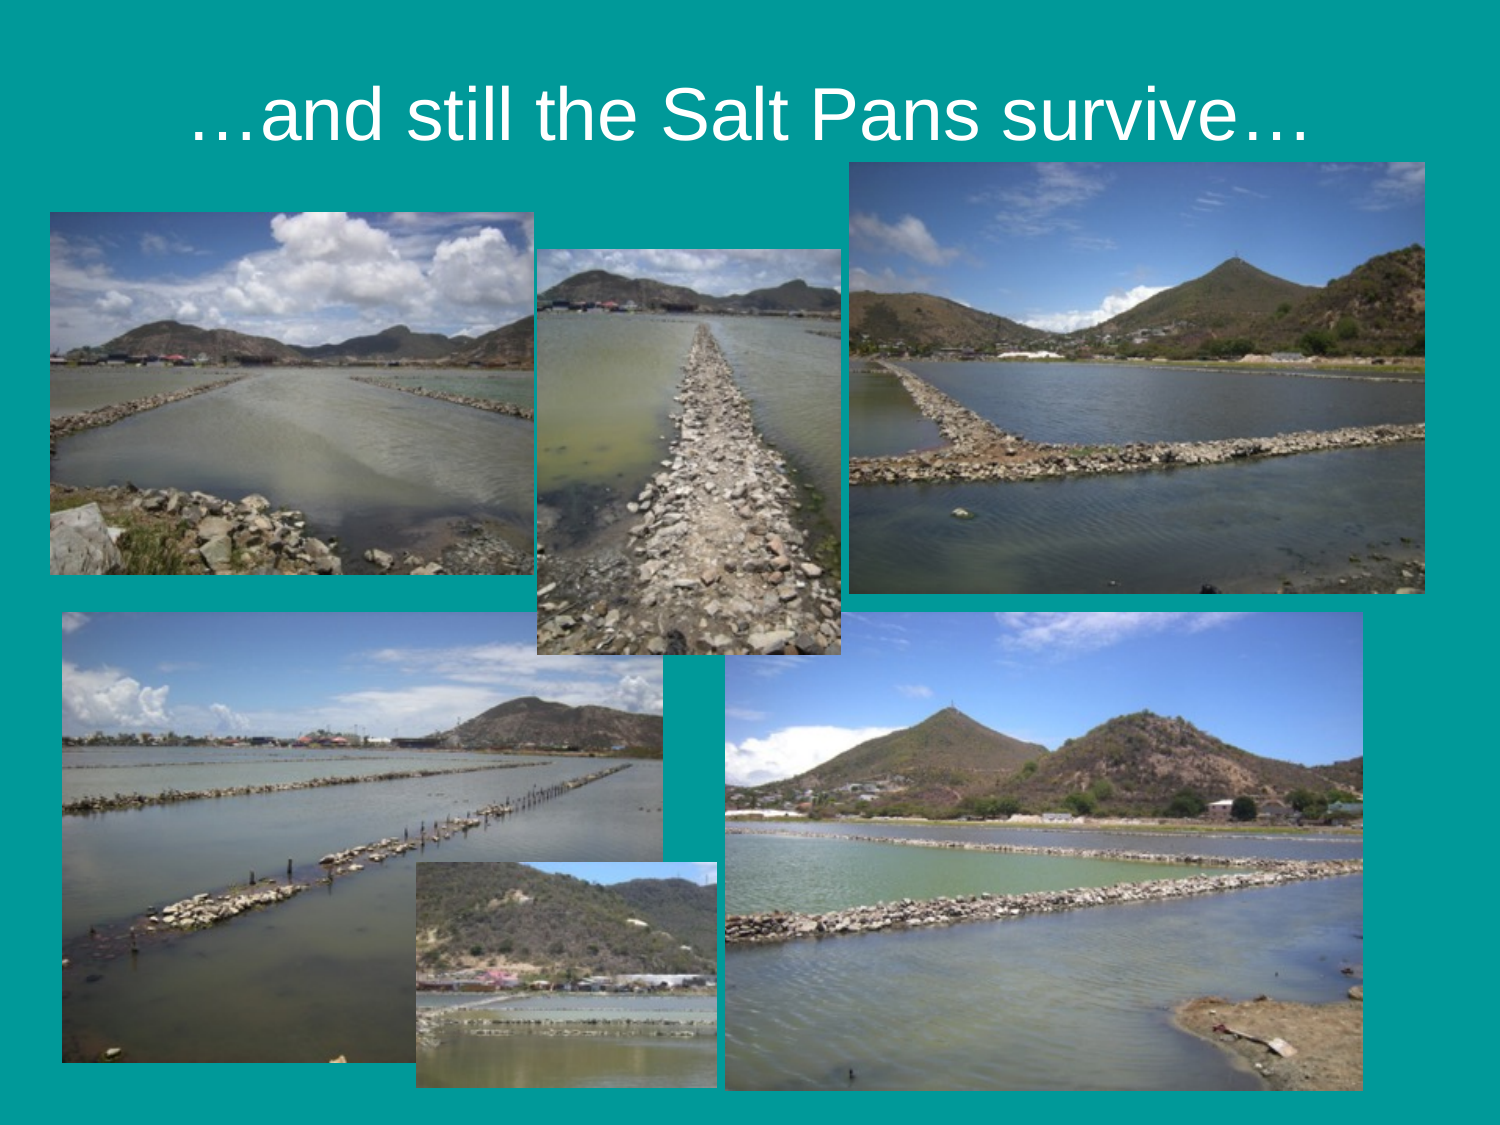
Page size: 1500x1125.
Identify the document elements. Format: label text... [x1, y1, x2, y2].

picture [49, 212, 534, 576]
picture [849, 162, 1426, 595]
title …and still the Salt Pans survive… [74, 44, 1426, 176]
picture [62, 249, 1363, 1091]
